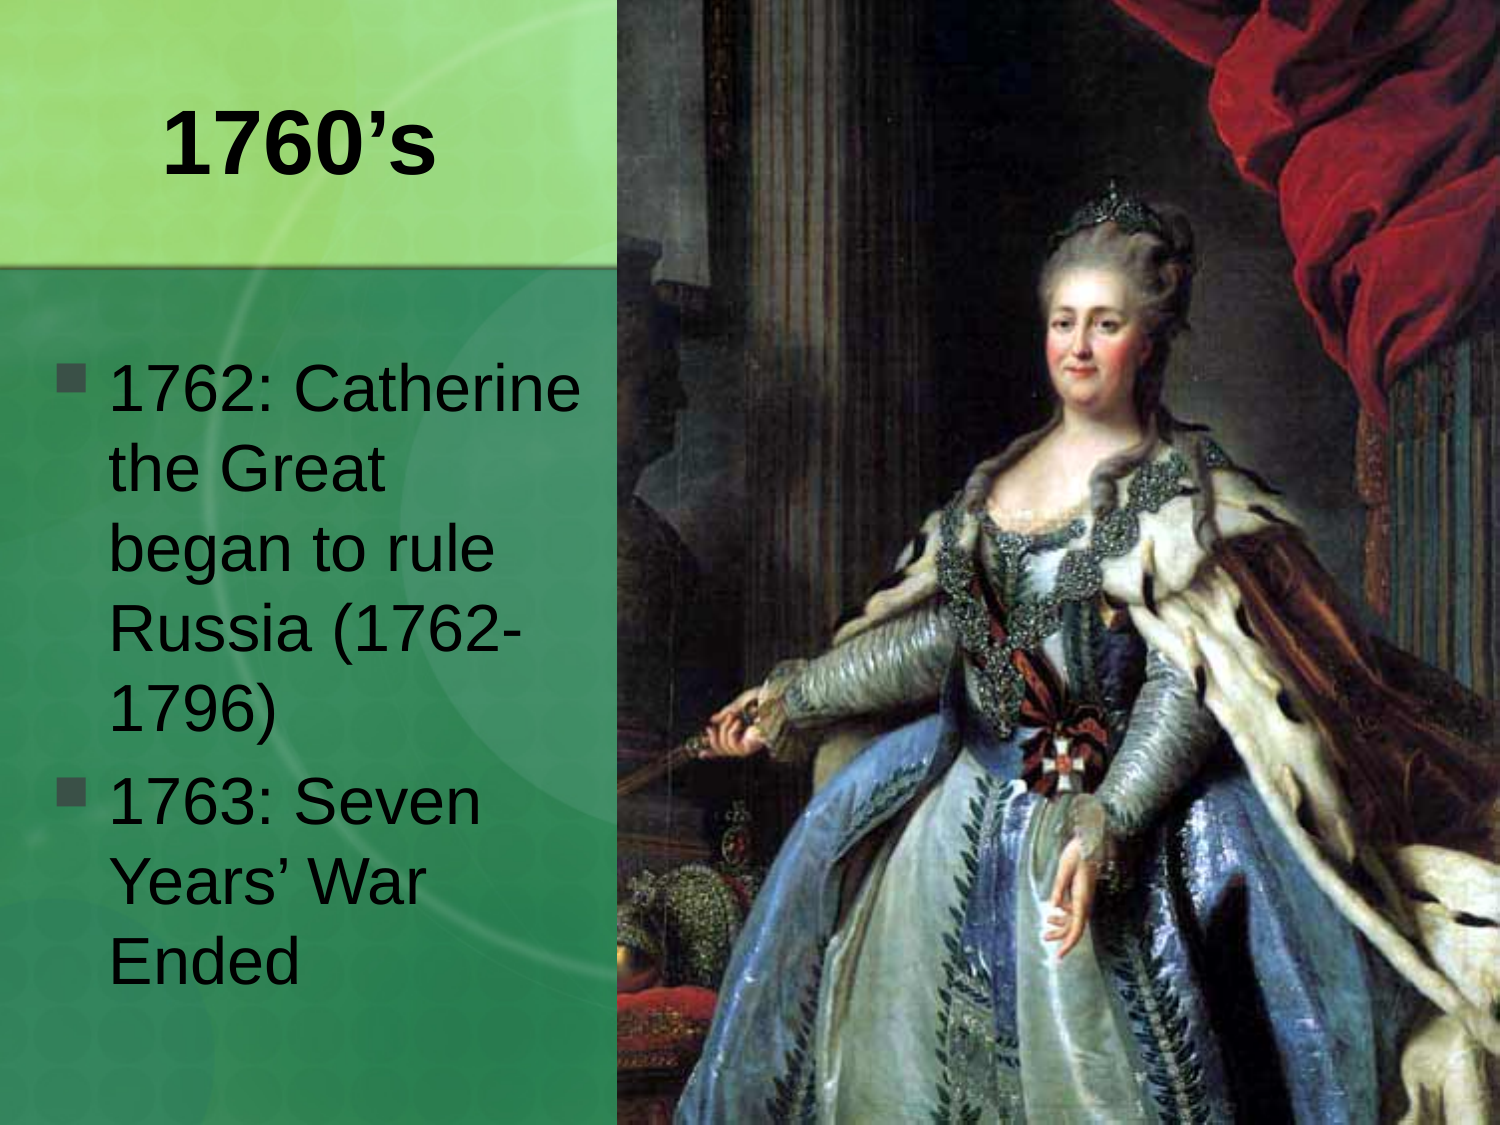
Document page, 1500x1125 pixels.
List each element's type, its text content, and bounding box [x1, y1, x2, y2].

picture [0, 0, 1500, 1125]
list 1762: Catherine the Great began to rule Russia (1762-1796) 1763: Seven Years’ War Ended [37, 337, 601, 1125]
title 1760’s [99, 37, 501, 238]
